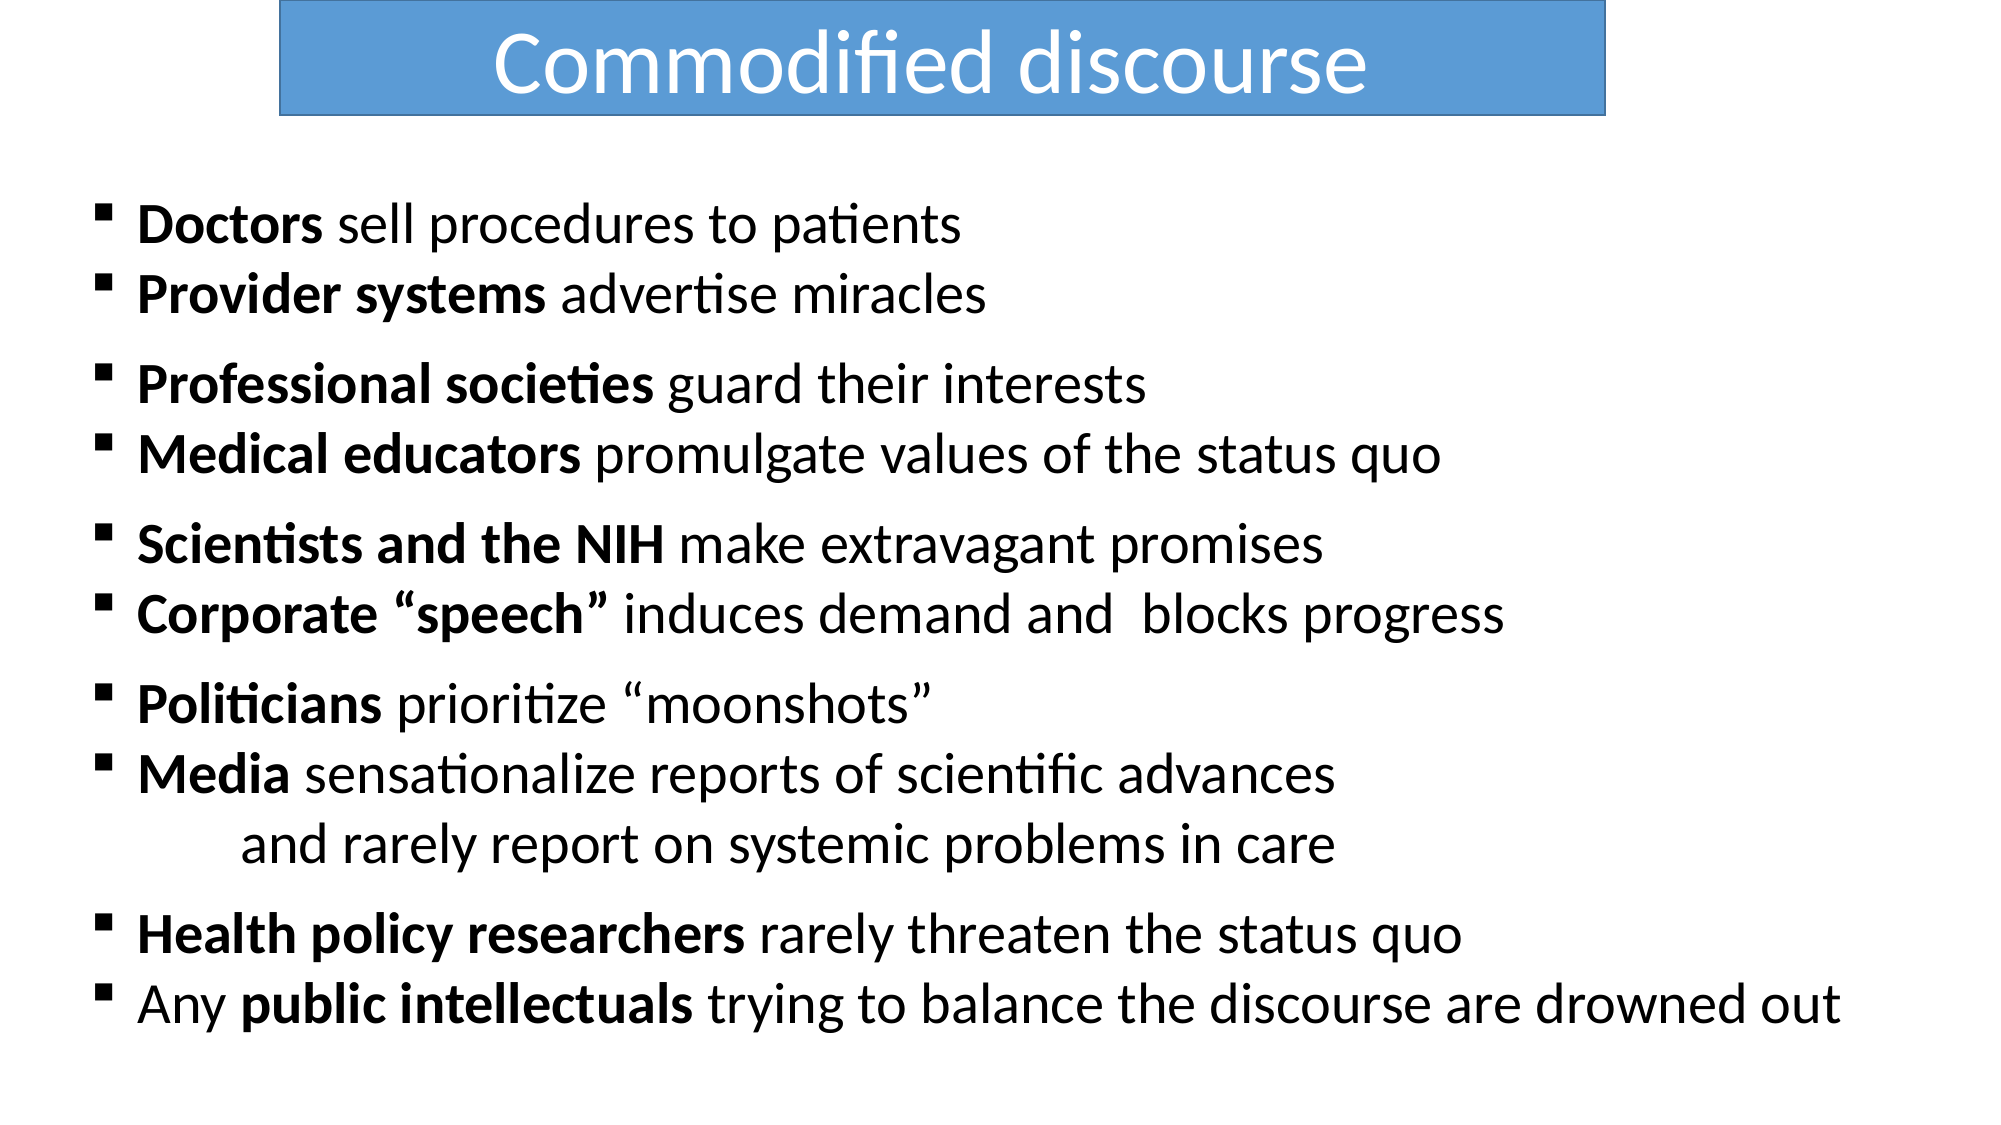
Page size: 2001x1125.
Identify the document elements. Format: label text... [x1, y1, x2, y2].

text_box Commodified discourse [279, 0, 1606, 116]
text_box Doctors sell procedures to patients Provider systems advertise miracles Professional societies guard their interests Medical educators promulgate values of the status quo Scientists and the NIH make extravagant promises Corporate “speech” induces demand and blocks progress Politicians prioritize “moonshots” Media sensationalize reports of scientific advances and rarely report on systemic problems in care Health policy researchers rarely threaten the status quo Any public intellectuals trying to balance the discourse are drowned out [75, 177, 1936, 1043]
